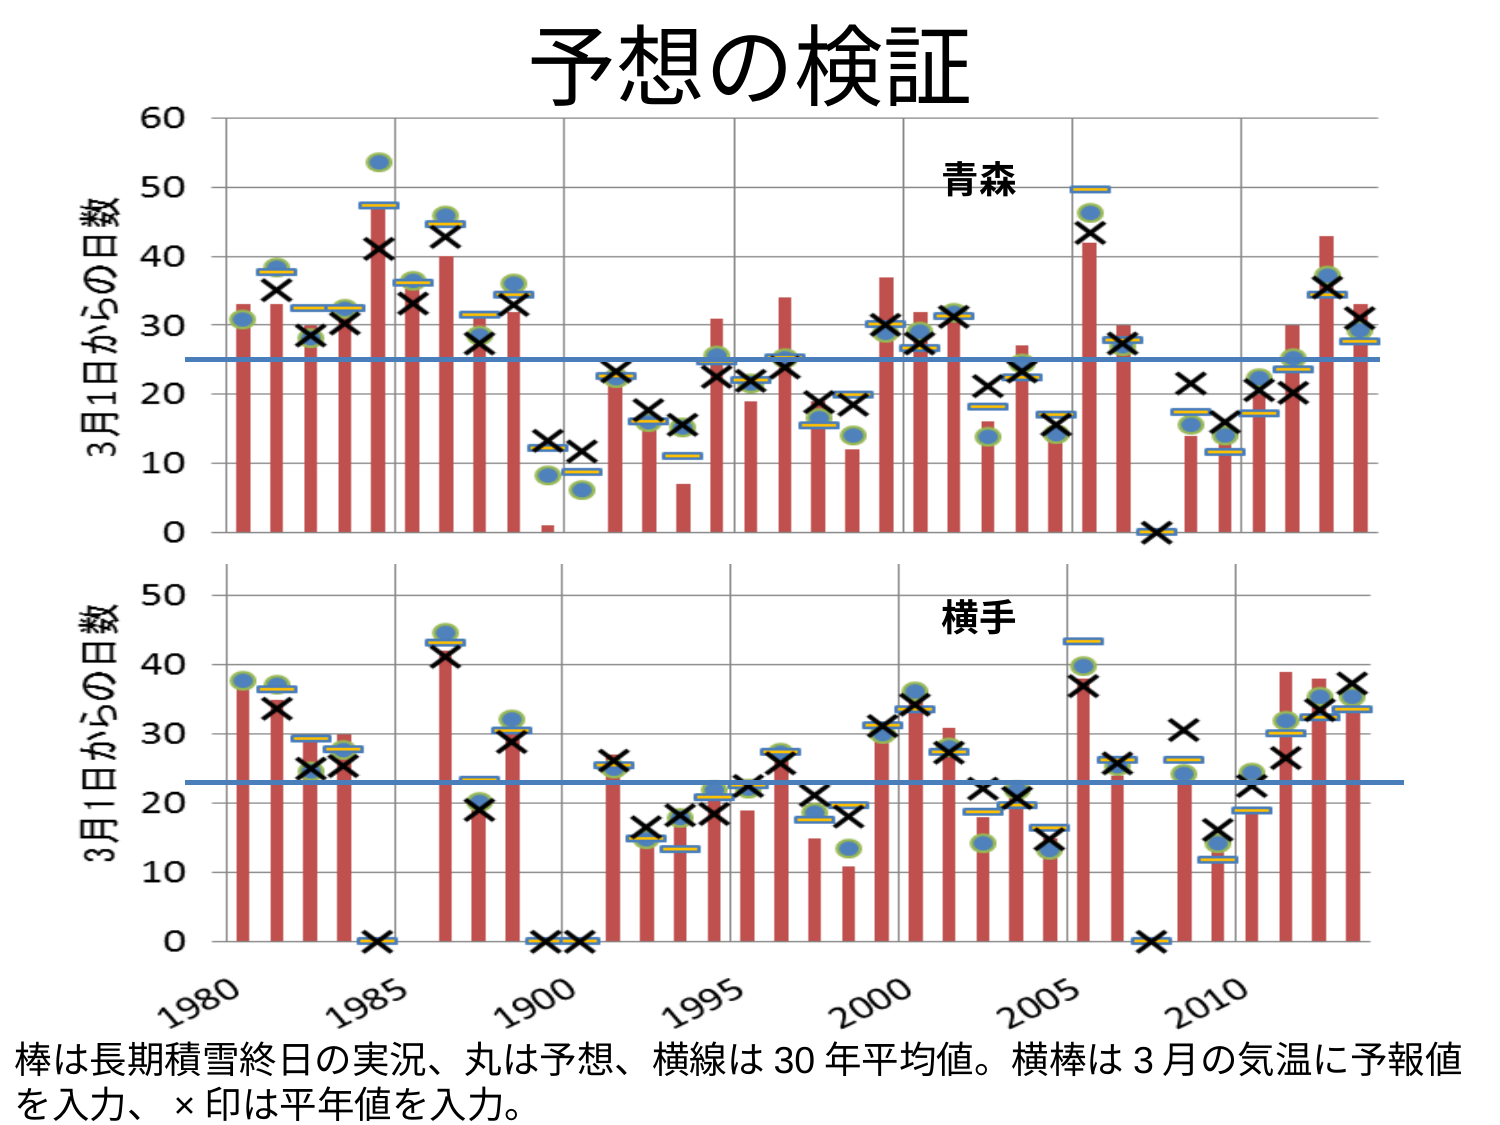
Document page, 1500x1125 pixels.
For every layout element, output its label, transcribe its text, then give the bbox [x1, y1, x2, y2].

title 予想の検証 [0, 2, 1500, 126]
picture [64, 101, 1405, 1037]
text_box 棒は長期積雪終日の実況、丸は予想、横線は30年平均値。横棒は3月の気温に予報値を入力、×印は平年値を入力。 [0, 1028, 1500, 1125]
